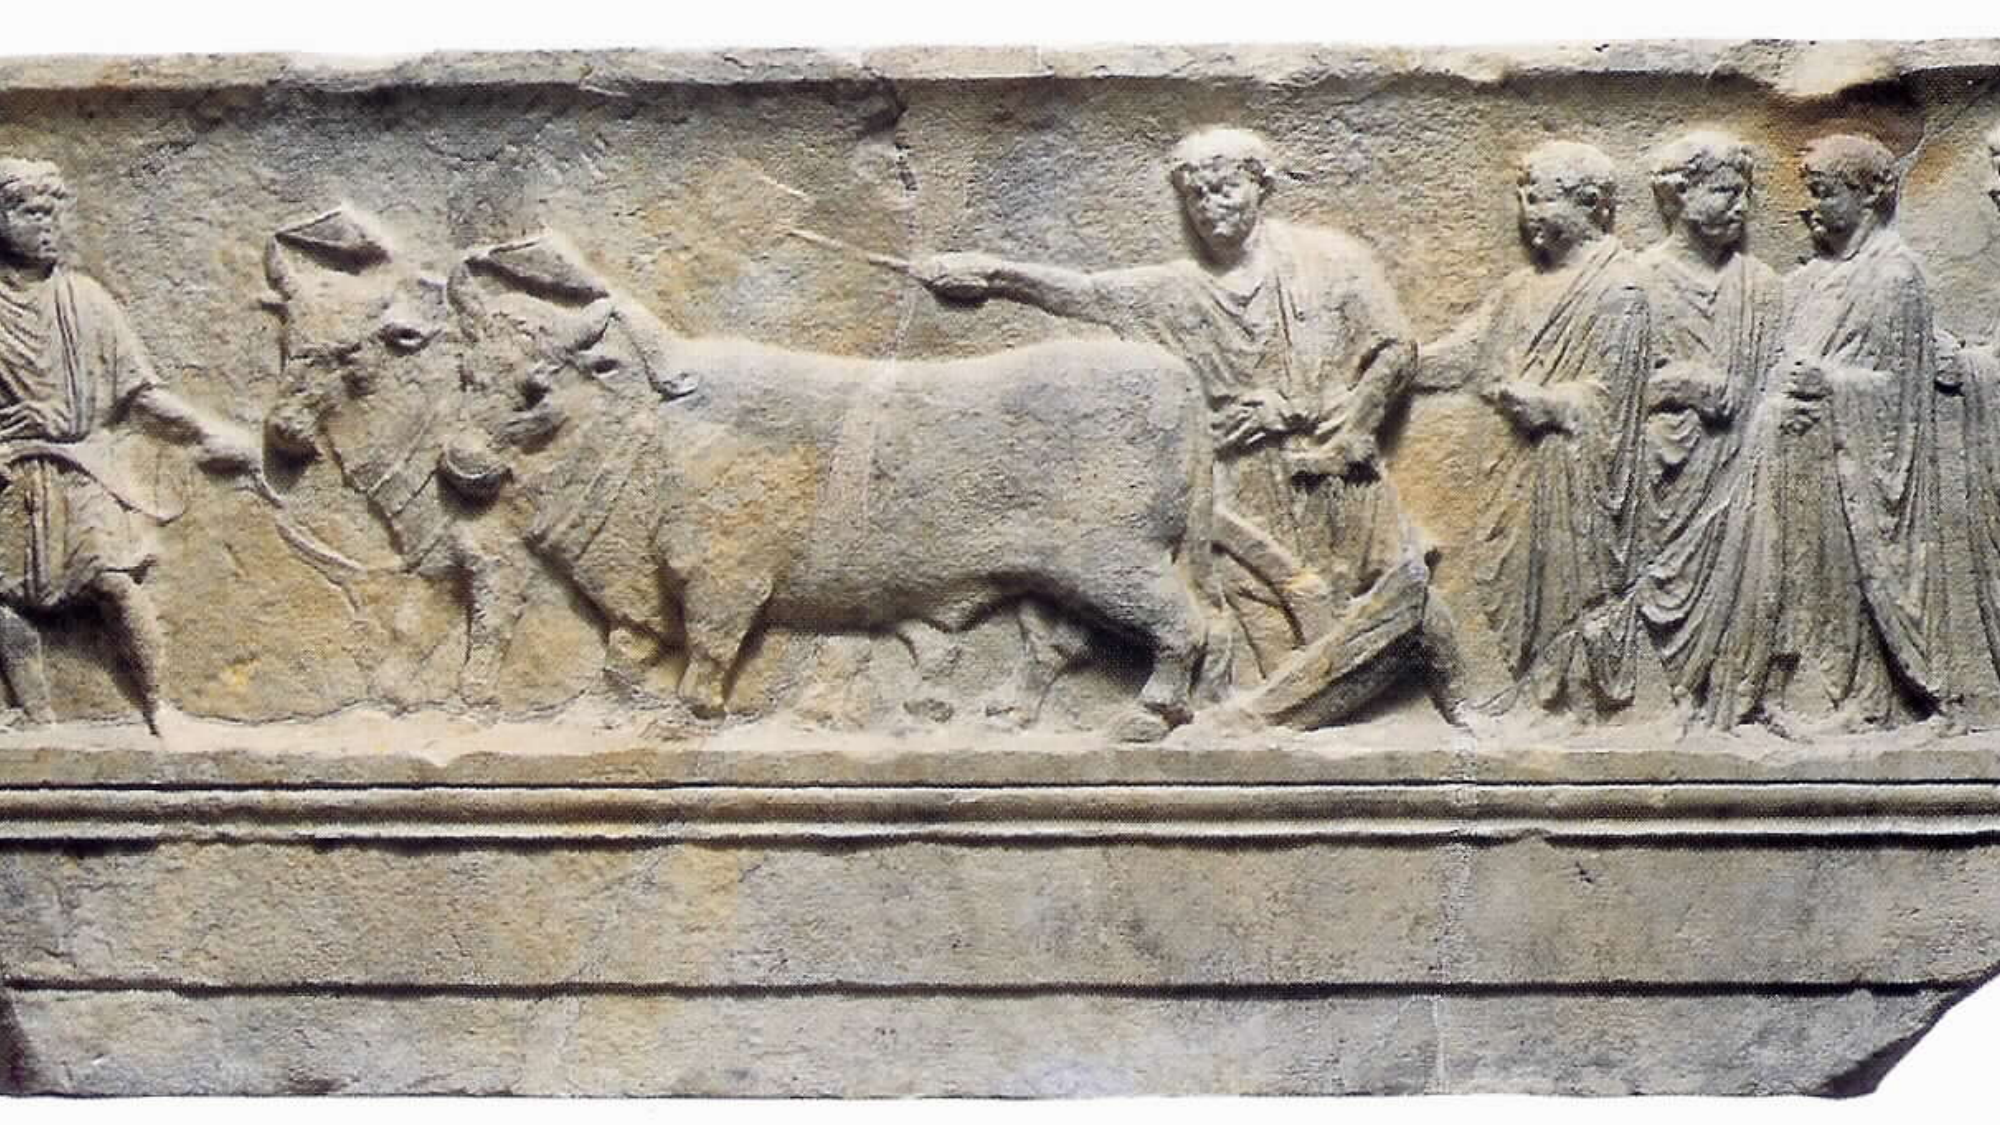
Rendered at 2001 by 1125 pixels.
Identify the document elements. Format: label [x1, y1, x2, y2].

list [0, 0, 2000, 1125]
